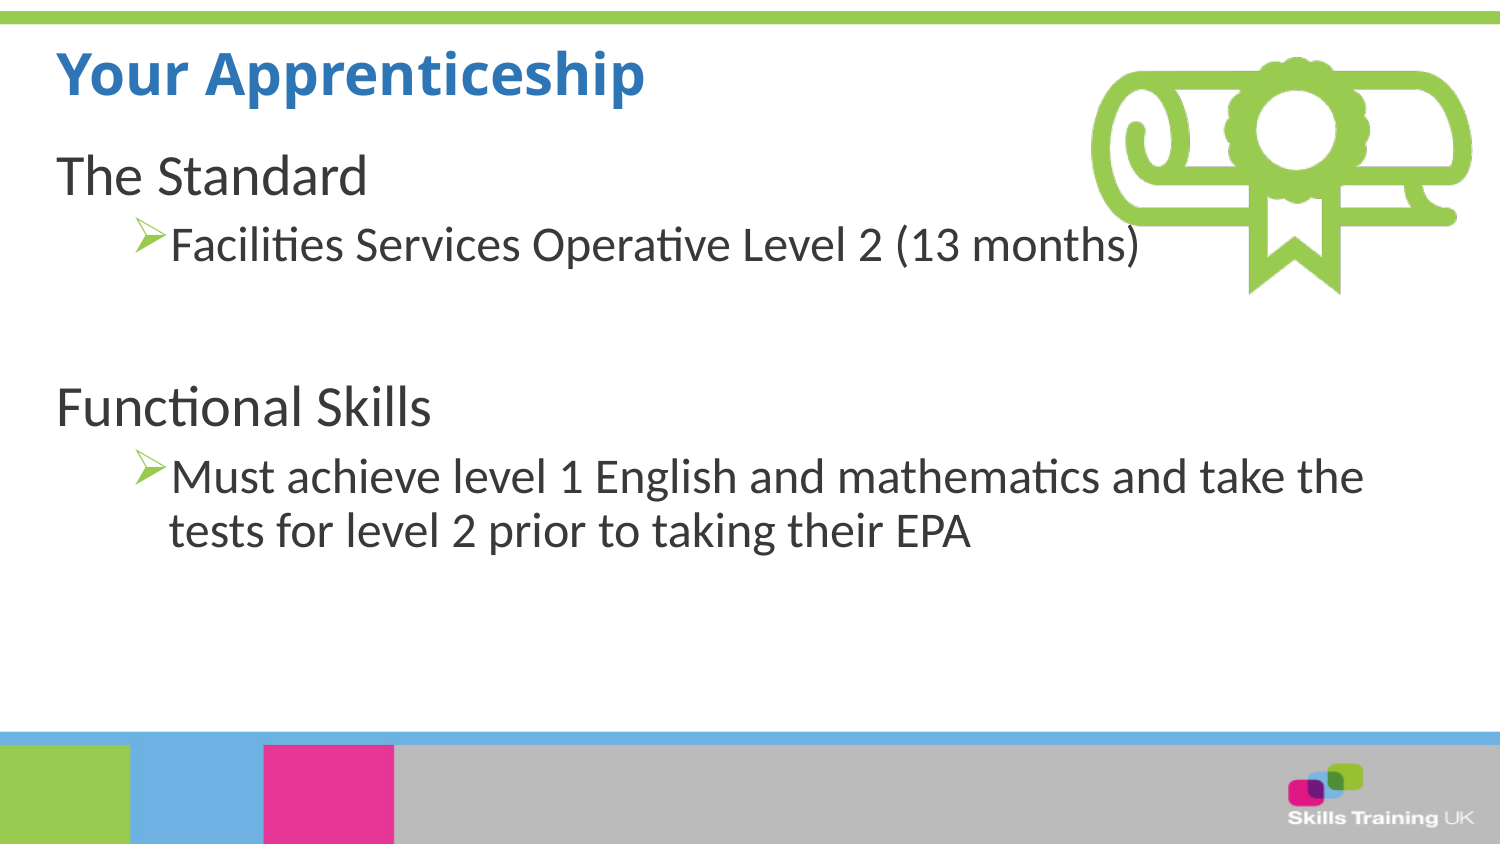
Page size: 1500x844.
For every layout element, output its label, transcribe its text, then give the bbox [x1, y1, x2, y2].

picture [0, 0, 1500, 844]
title Your Apprenticeship [41, 44, 1062, 116]
list The Standard Facilities Services Operative Level 2 (13 months) Functional Skills Must achieve level 1 English and mathematics and take the tests for level 2 prior to taking their EPA [41, 137, 1461, 707]
